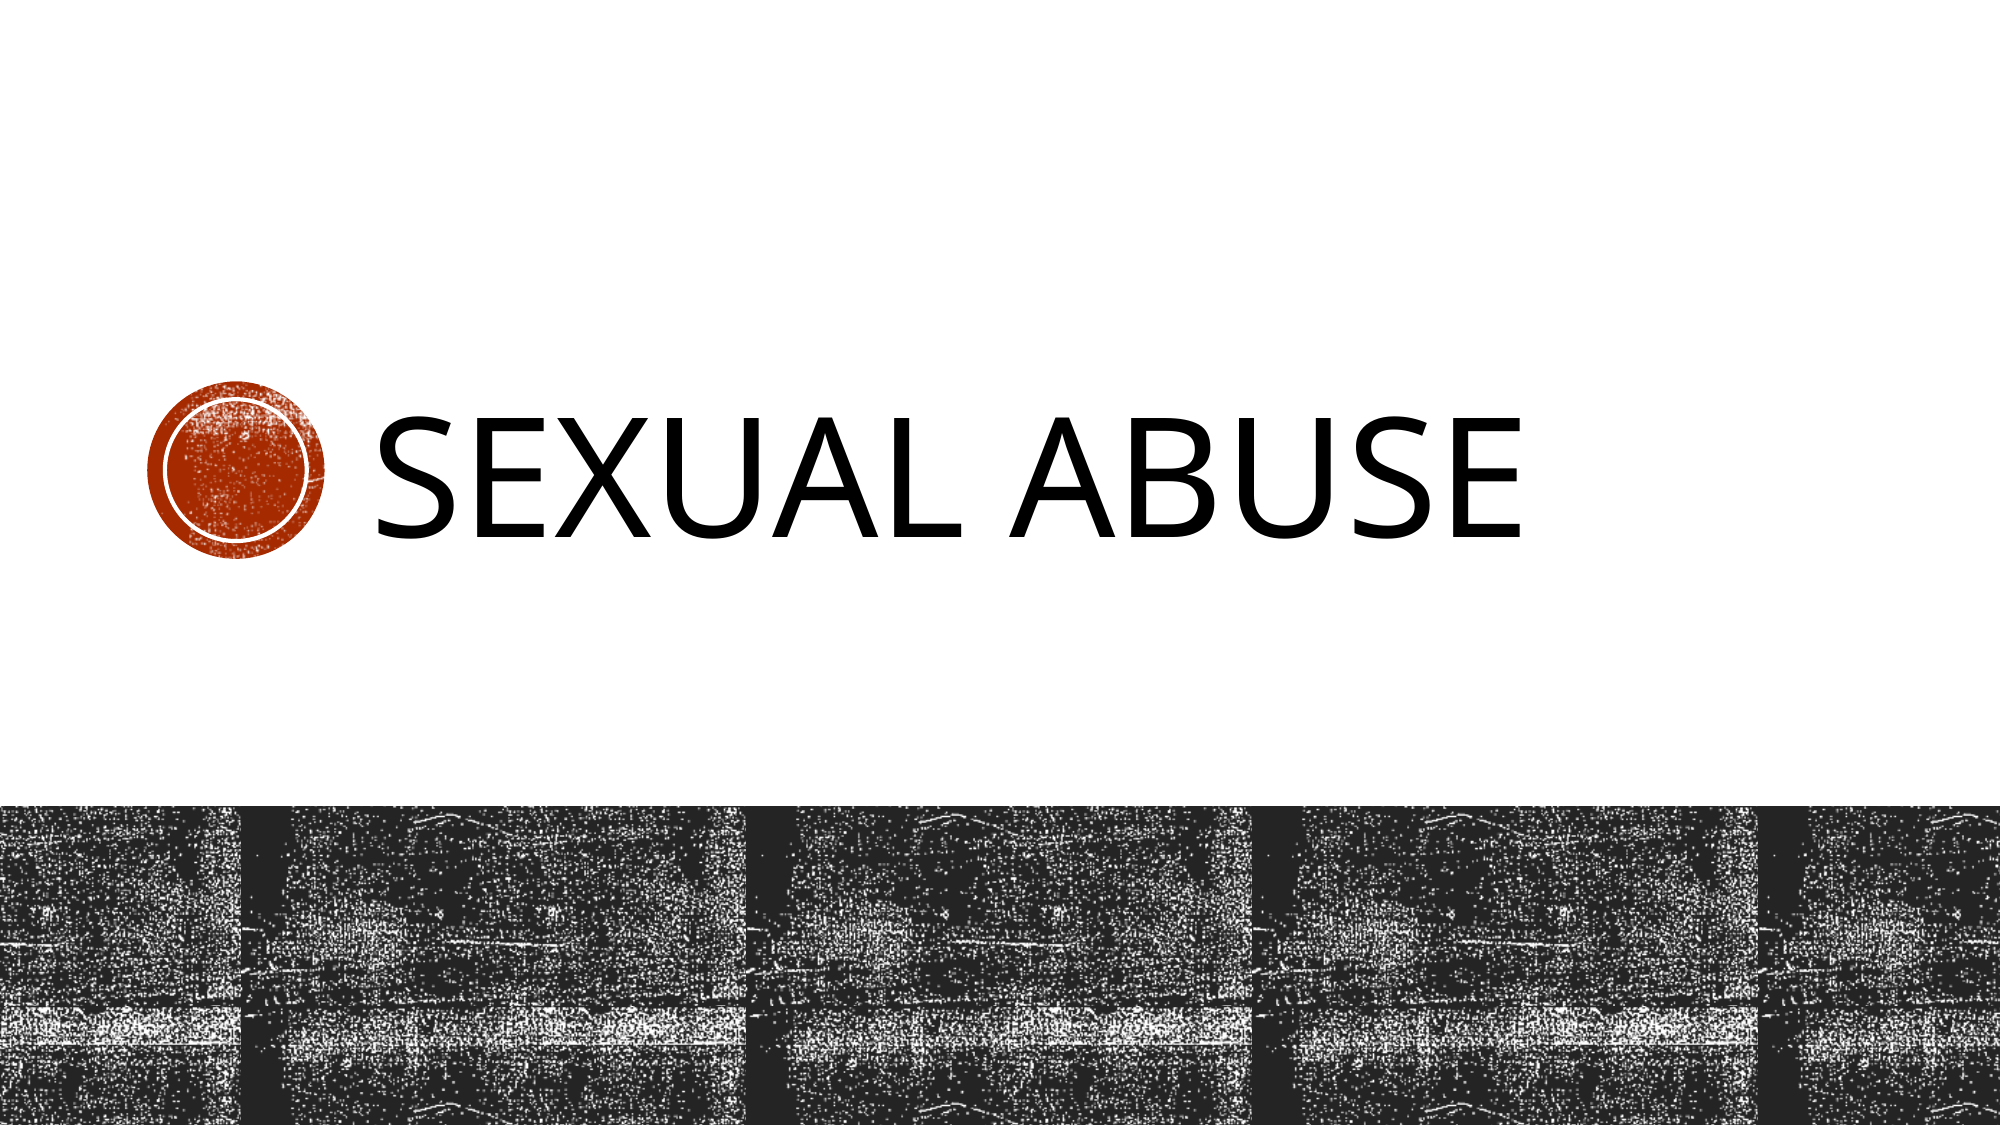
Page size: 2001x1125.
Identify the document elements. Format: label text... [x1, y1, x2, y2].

title Sexual abuse [355, 201, 1878, 779]
